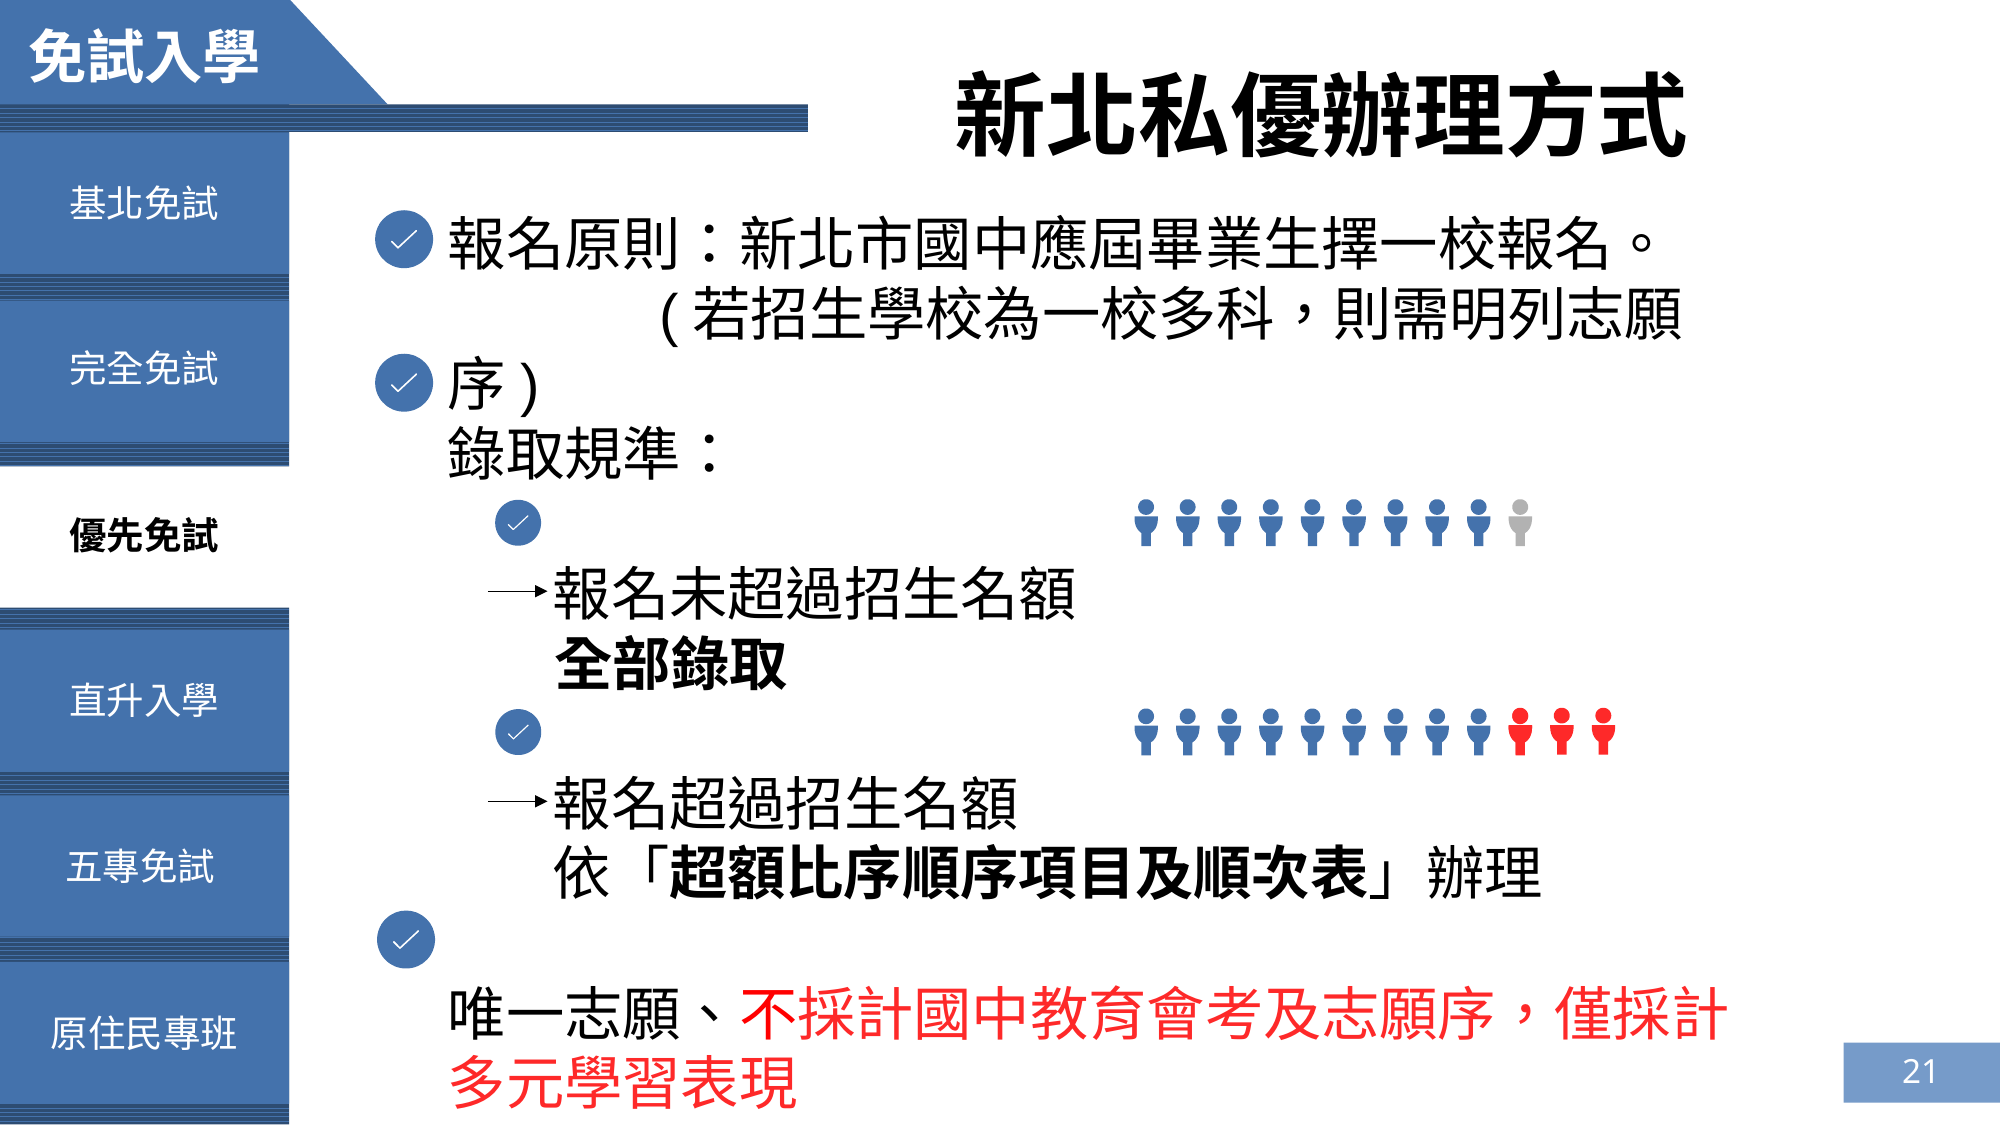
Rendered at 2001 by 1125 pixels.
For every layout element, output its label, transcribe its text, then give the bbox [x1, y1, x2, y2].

text_box [0, 443, 290, 465]
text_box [1217, 708, 1242, 756]
text_box [0, 772, 290, 794]
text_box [1342, 499, 1366, 547]
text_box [1508, 499, 1533, 547]
text_box [0, 794, 290, 938]
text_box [1259, 499, 1283, 547]
text_box [0, 103, 639, 133]
text_box 報名原則：新北市國中應屆畢業生擇一校報名。 (若招生學校為一校多科，則需明列志願序) 錄取規準： 報名未超過招生名額 全部錄取 報名超過招生名額 依「超額比序順序項目及順次表」辦理 唯一志願、不採計國中教育會考及志願序，僅採計多元學習表現 [433, 199, 1758, 1124]
text_box 優先免試 [54, 504, 235, 565]
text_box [1300, 708, 1325, 756]
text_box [1176, 708, 1200, 756]
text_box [1134, 708, 1158, 756]
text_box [1591, 707, 1616, 755]
text_box [0, 609, 290, 629]
text_box 新北私優辦理方式 [639, 57, 1713, 168]
text_box [375, 353, 434, 412]
text_box 完全免試 [54, 337, 235, 398]
text_box [377, 910, 436, 969]
text_box [0, 938, 290, 961]
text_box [1300, 499, 1325, 547]
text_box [1425, 708, 1449, 756]
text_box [1425, 499, 1449, 547]
text_box [0, 275, 290, 300]
text_box [0, 465, 317, 609]
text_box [1342, 708, 1366, 756]
text_box [0, 1104, 290, 1125]
text_box [495, 499, 542, 546]
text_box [1467, 708, 1491, 756]
text_box [375, 210, 434, 269]
text_box [290, 0, 388, 103]
text_box [0, 300, 290, 443]
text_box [1259, 708, 1283, 756]
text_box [1383, 708, 1408, 756]
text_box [1550, 707, 1574, 755]
text_box [0, 131, 290, 275]
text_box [1217, 499, 1242, 547]
slide_number 21 [1884, 1042, 1958, 1103]
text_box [1383, 499, 1408, 547]
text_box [1176, 499, 1200, 547]
text_box 原住民專班 [35, 1002, 254, 1063]
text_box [1467, 499, 1491, 547]
text_box 直升入學 [54, 670, 235, 730]
text_box [0, 961, 290, 1104]
text_box [0, 629, 290, 772]
text_box [1843, 1042, 2000, 1104]
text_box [1508, 707, 1533, 755]
text_box 免試入學 [0, 0, 290, 103]
text_box 基北免試 [54, 172, 235, 233]
text_box 五專免試 [50, 835, 231, 896]
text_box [1134, 499, 1158, 547]
text_box [495, 709, 542, 755]
